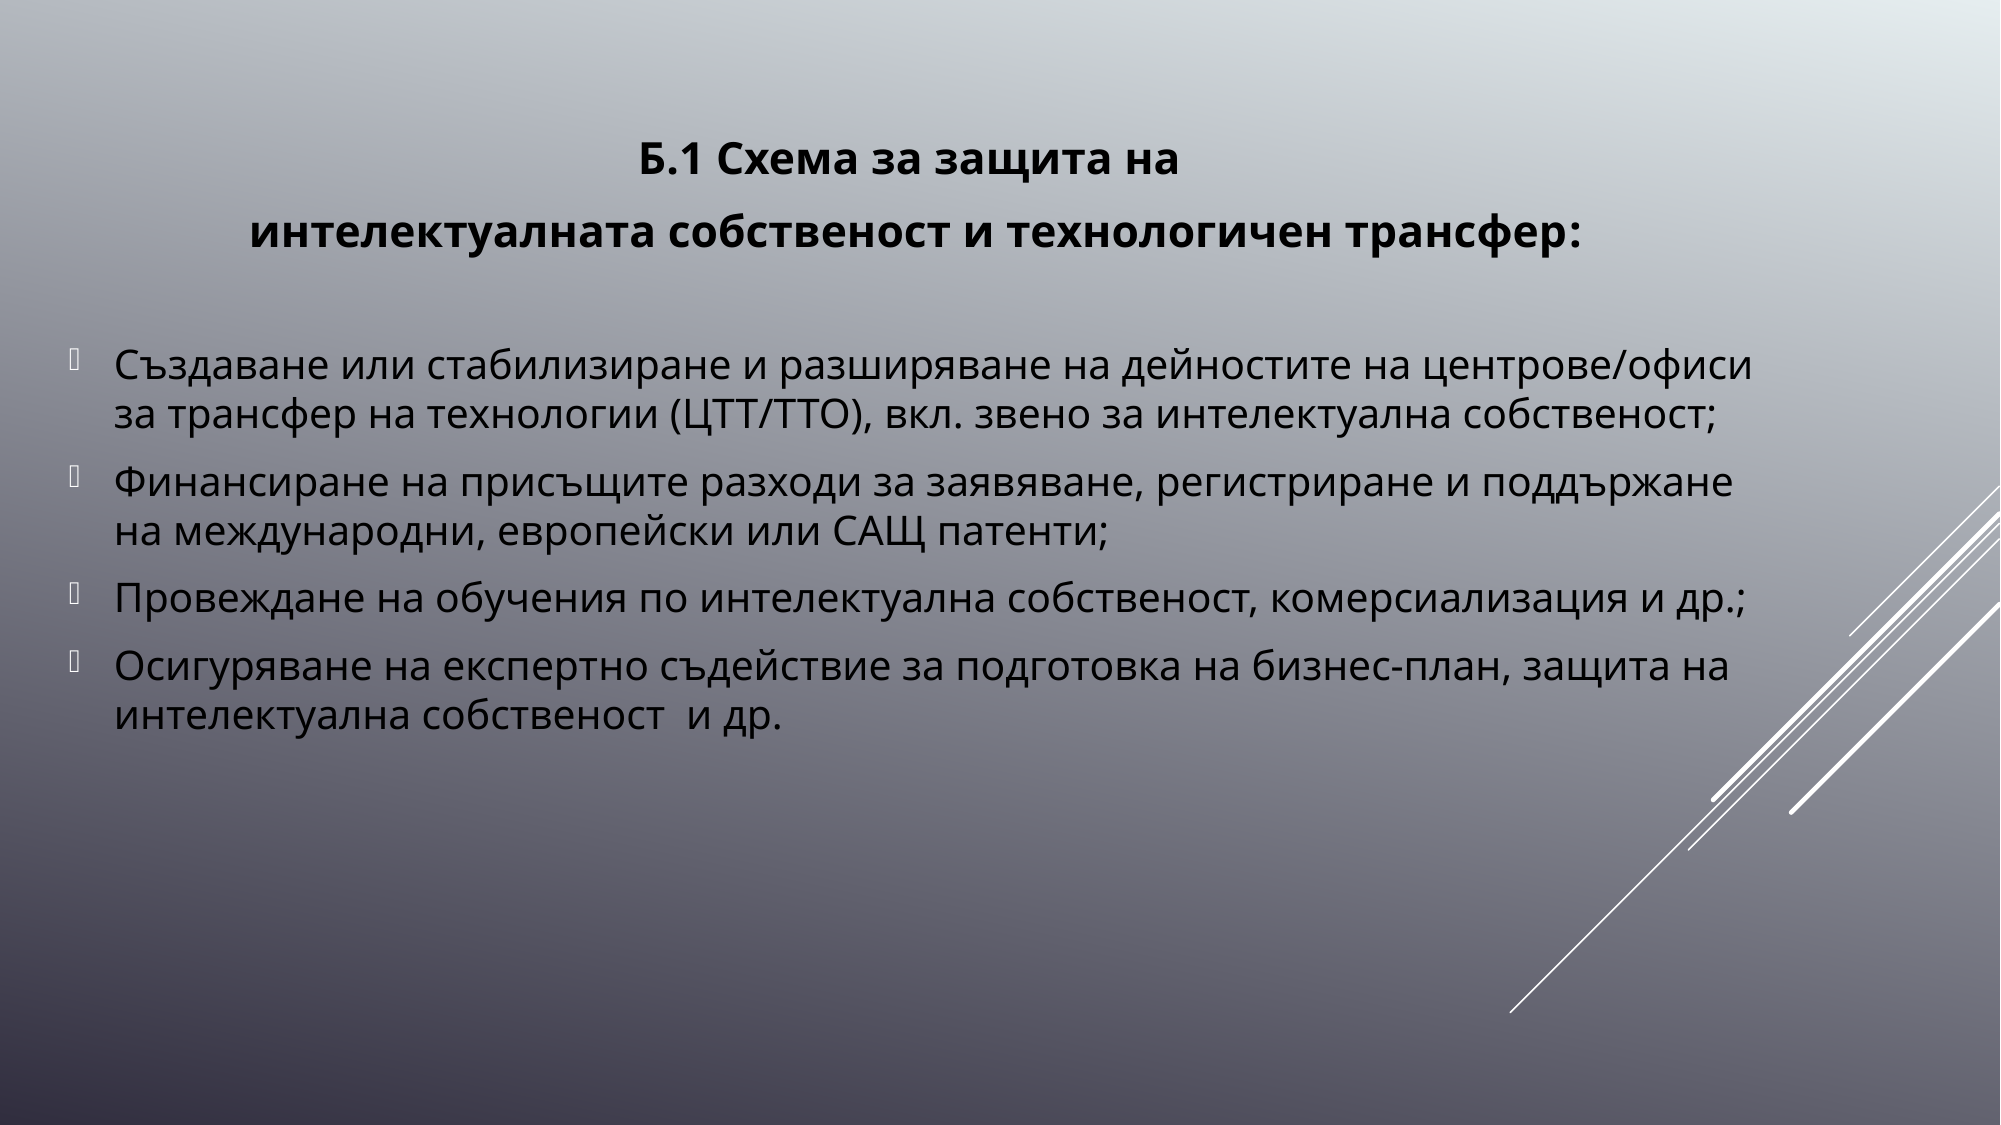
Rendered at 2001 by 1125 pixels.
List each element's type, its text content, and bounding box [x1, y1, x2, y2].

list Б.1 Схема за защита на интелектуалната собственост и технологичен трансфер: Създаване или стабилизиране и разширяване на дейностите на центрове/офиси за трансфер на технологии (ЦТТ/ТТО), вкл. звено за интелектуална собственост; Финансиране на присъщите разходи за заявяване, регистриране и поддържане на международни, европейски или САЩ патенти; Провеждане на обучения по интелектуална собственост, комерсиализация и др.; Осигуряване на експертно съдействие за подготовка на бизнес-план, защита на интелектуална собственост и др. [53, 102, 1778, 829]
